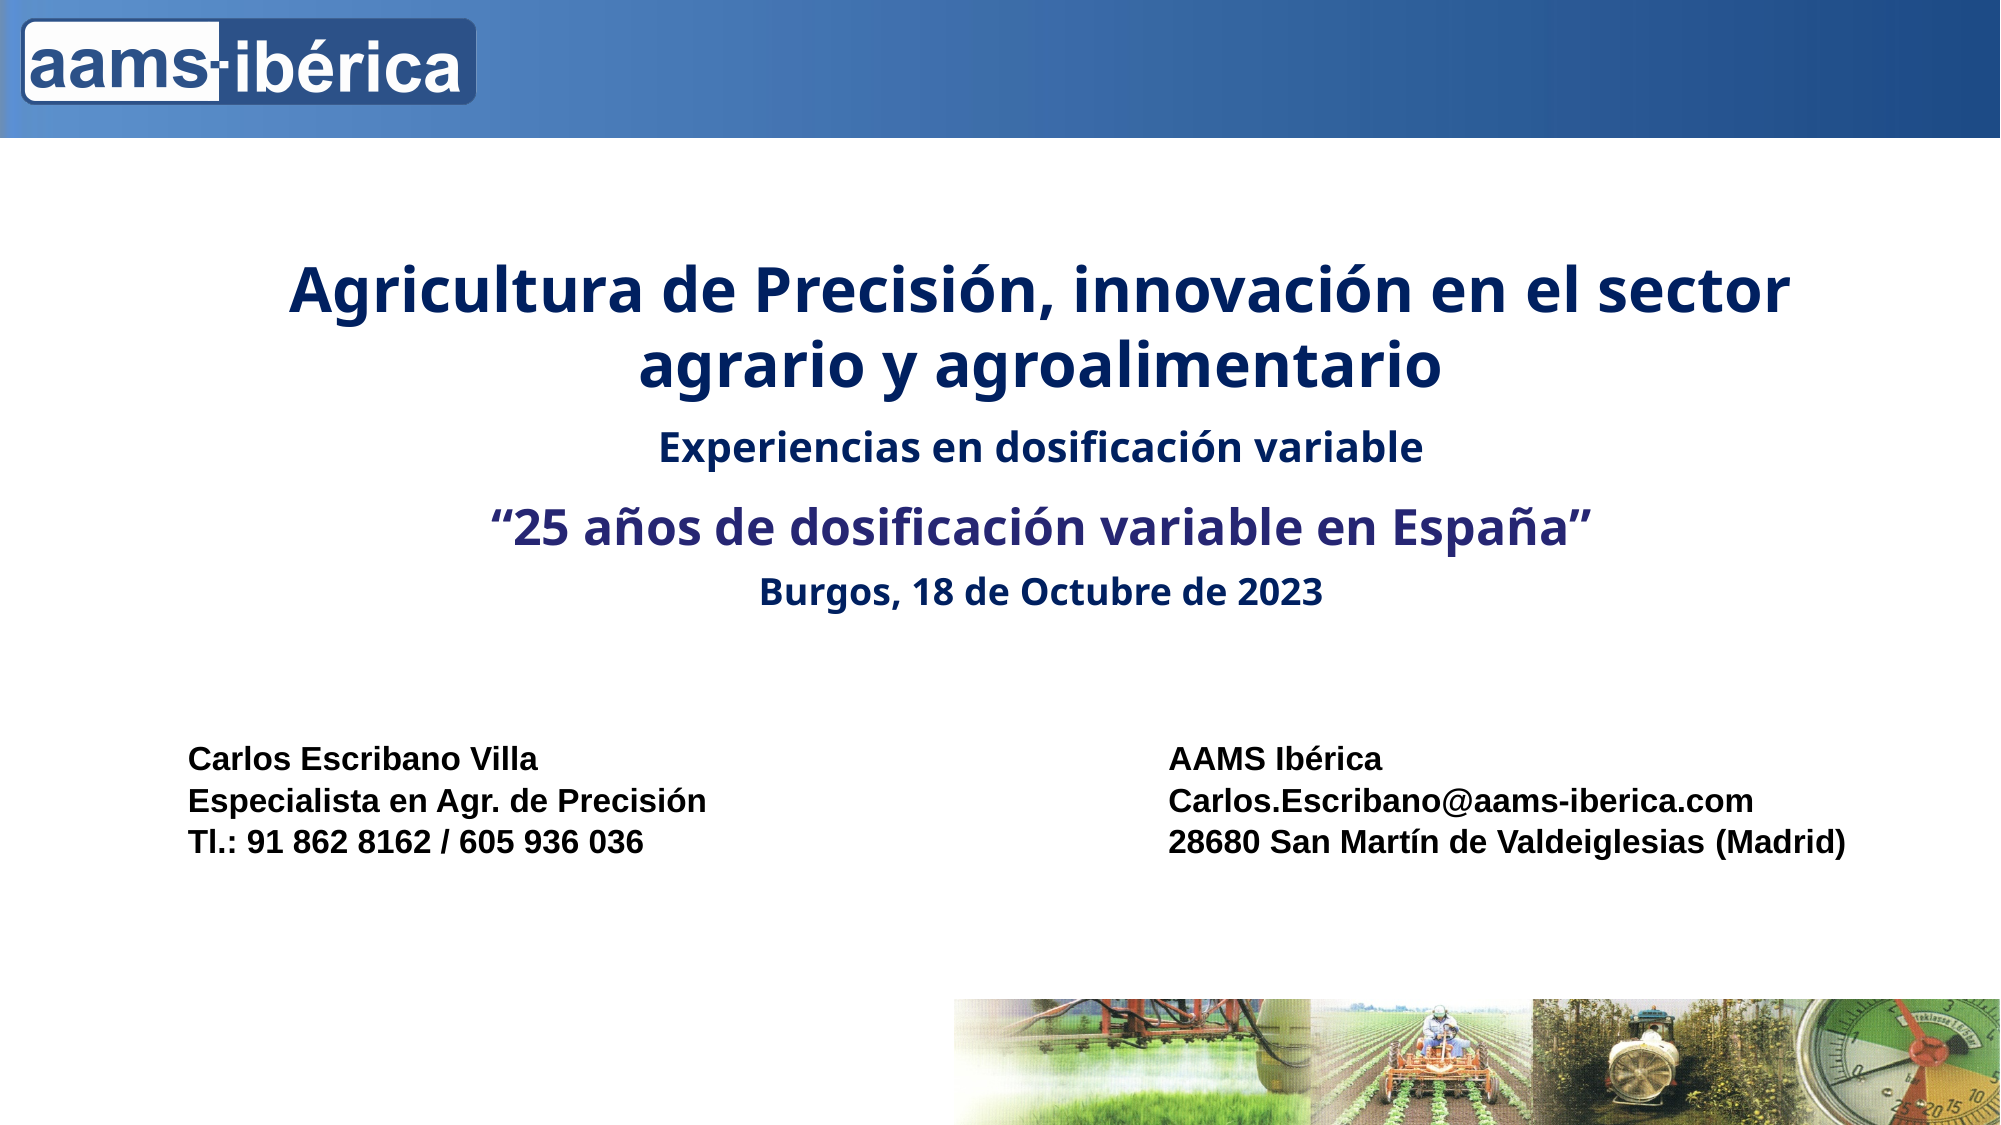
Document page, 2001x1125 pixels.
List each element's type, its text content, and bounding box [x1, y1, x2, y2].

text_box AAMS Ibérica Carlos.Escribano@aams-iberica.com 28680 San Martín de Valdeiglesias (Madrid) [1153, 733, 1899, 869]
text_box Carlos Escribano Villa Especialista en Agr. de Precisión Tl.: 91 862 8162 / 605 936 036 [173, 733, 810, 869]
text_box Agricultura de Precisión, innovación en el sector agrario y agroalimentario Experiencias en dosificación variable “25 años de dosificación variable en España” Burgos, 18 de Octubre de 2023 [232, 242, 1851, 621]
picture [0, 0, 2000, 138]
picture [954, 999, 2000, 1125]
